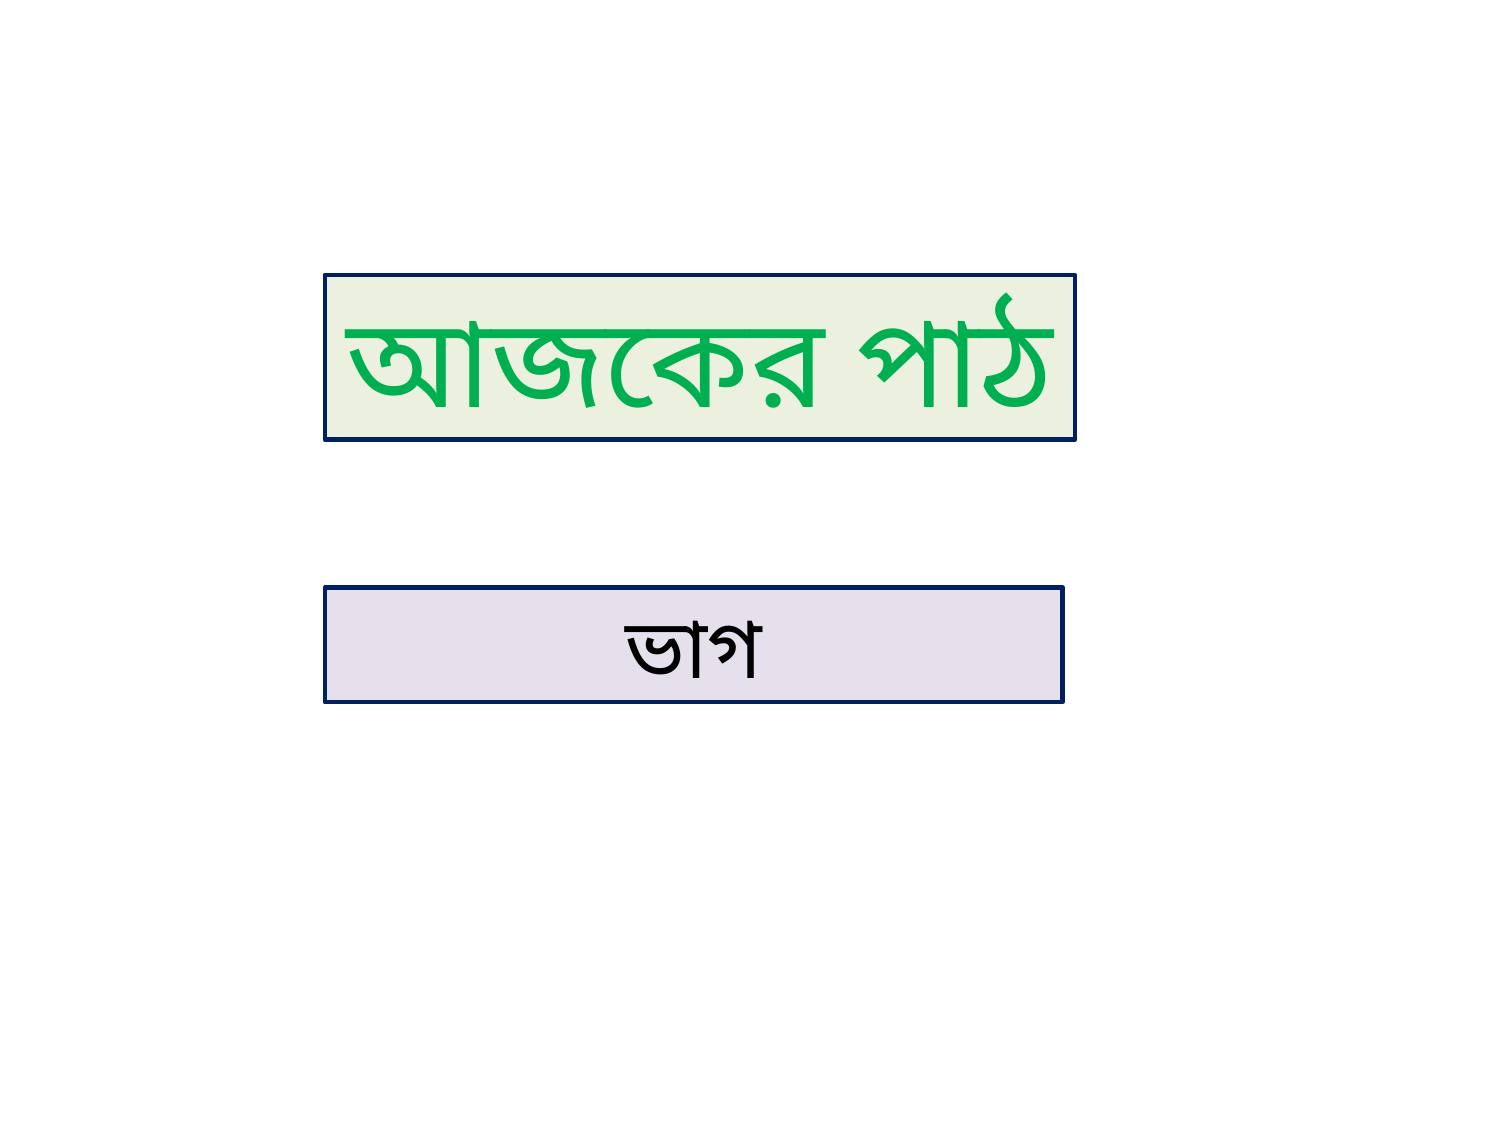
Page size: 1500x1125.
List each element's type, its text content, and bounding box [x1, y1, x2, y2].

text_box [387, 599, 1013, 661]
text_box ভাগ [324, 587, 1063, 703]
text_box আজকের পাঠ [324, 274, 1075, 440]
